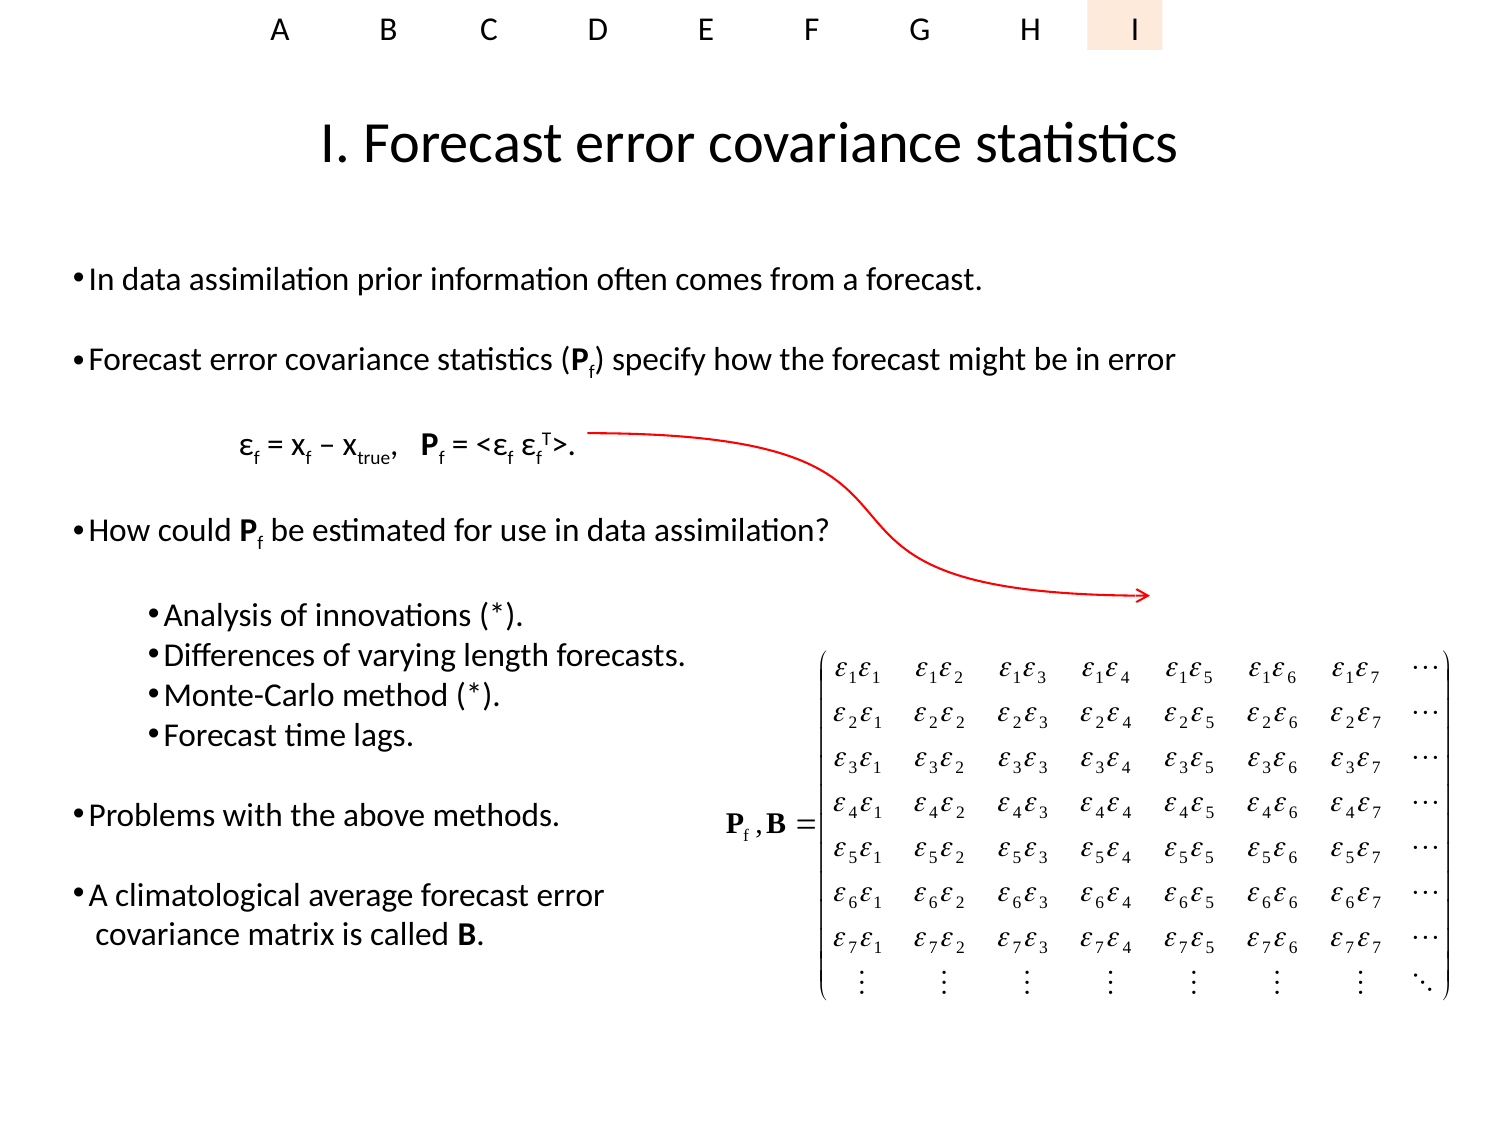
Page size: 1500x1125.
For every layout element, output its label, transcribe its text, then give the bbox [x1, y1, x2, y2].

text_box A B C D E F G H I [255, 0, 1156, 55]
text_box In data assimilation prior information often comes from a forecast. Forecast error covariance statistics (Pf) specify how the forecast might be in error εf = xf – xtrue, Pf = <εf εfT>. How could Pf be estimated for use in data assimilation? Analysis of innovations (*). Differences of varying length forecasts. Monte-Carlo method (*). Forecast time lags. Problems with the above methods. A climatological average forecast error covariance matrix is called B. [58, 249, 1192, 960]
text_box [1156, 0, 1164, 52]
title I. Forecast error covariance statistics [75, 45, 1425, 233]
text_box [721, 645, 1460, 1007]
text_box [587, 432, 1151, 596]
